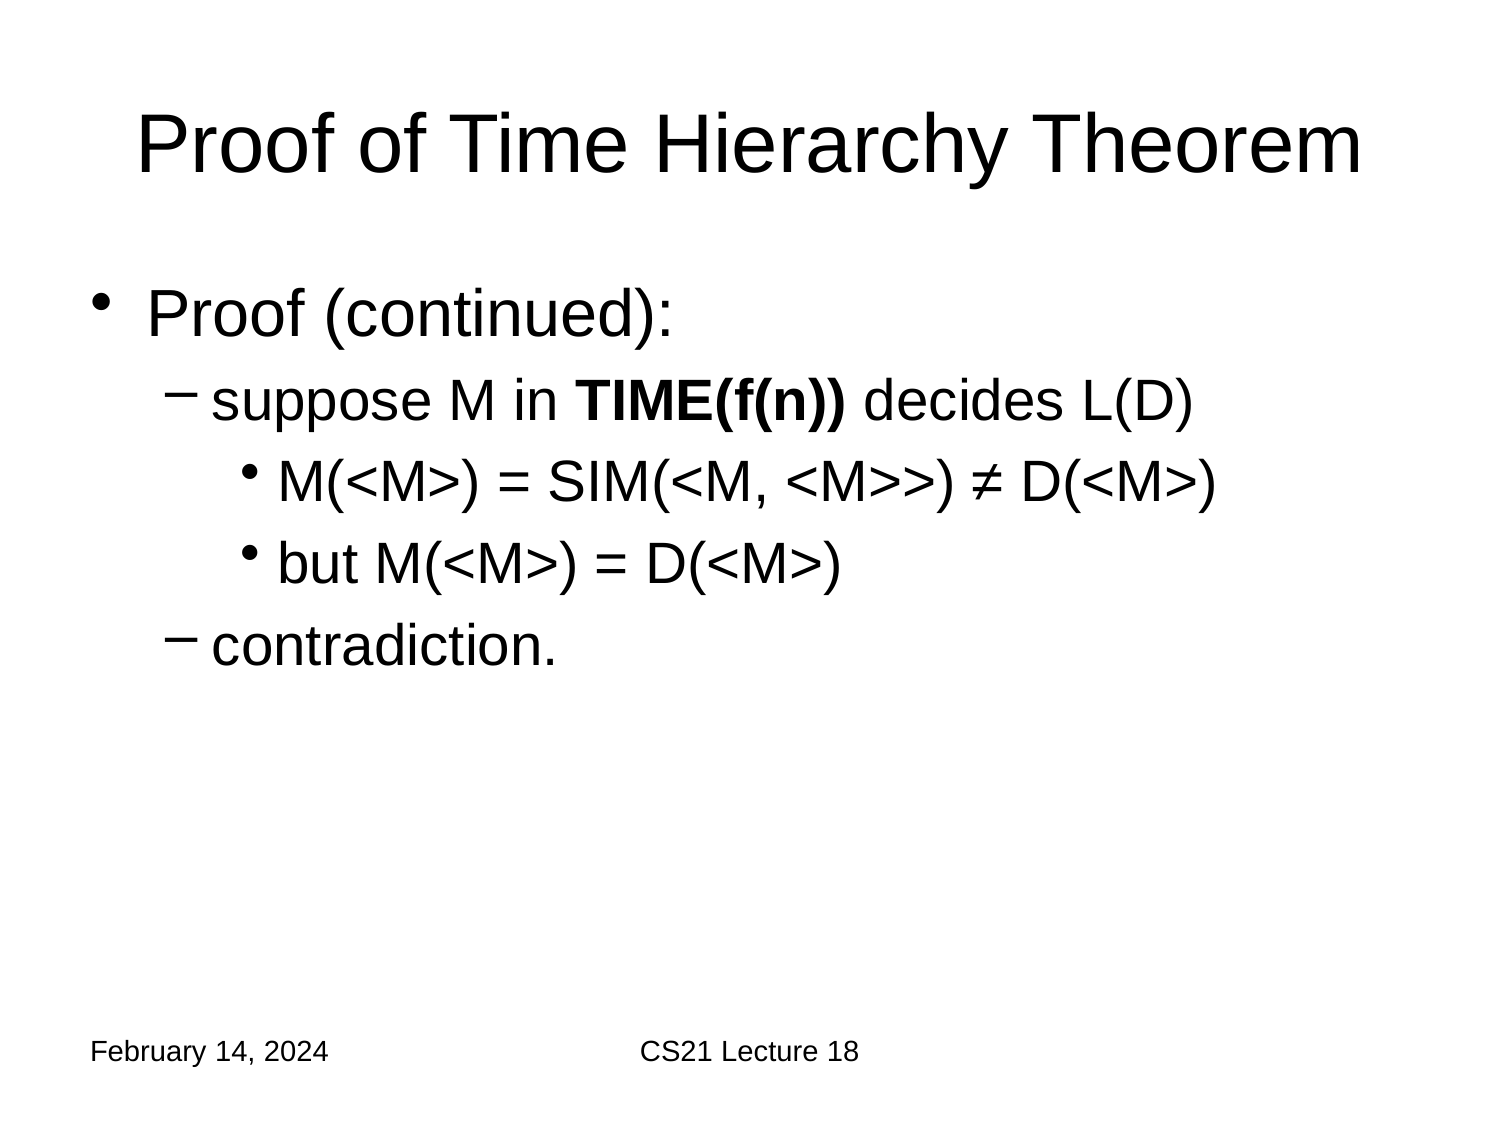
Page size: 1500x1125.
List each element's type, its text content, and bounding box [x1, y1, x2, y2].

title Proof of Time Hierarchy Theorem [75, 45, 1425, 233]
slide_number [74, 1024, 426, 1103]
footer CS21 Lecture 18 [512, 1024, 988, 1103]
list Proof (continued): suppose M in TIME(f(n)) decides L(D) M(<M>) = SIM(<M, <M>>) ≠ D(<M>) but M(<M>) = D(<M>) contradiction. [75, 262, 1425, 1005]
